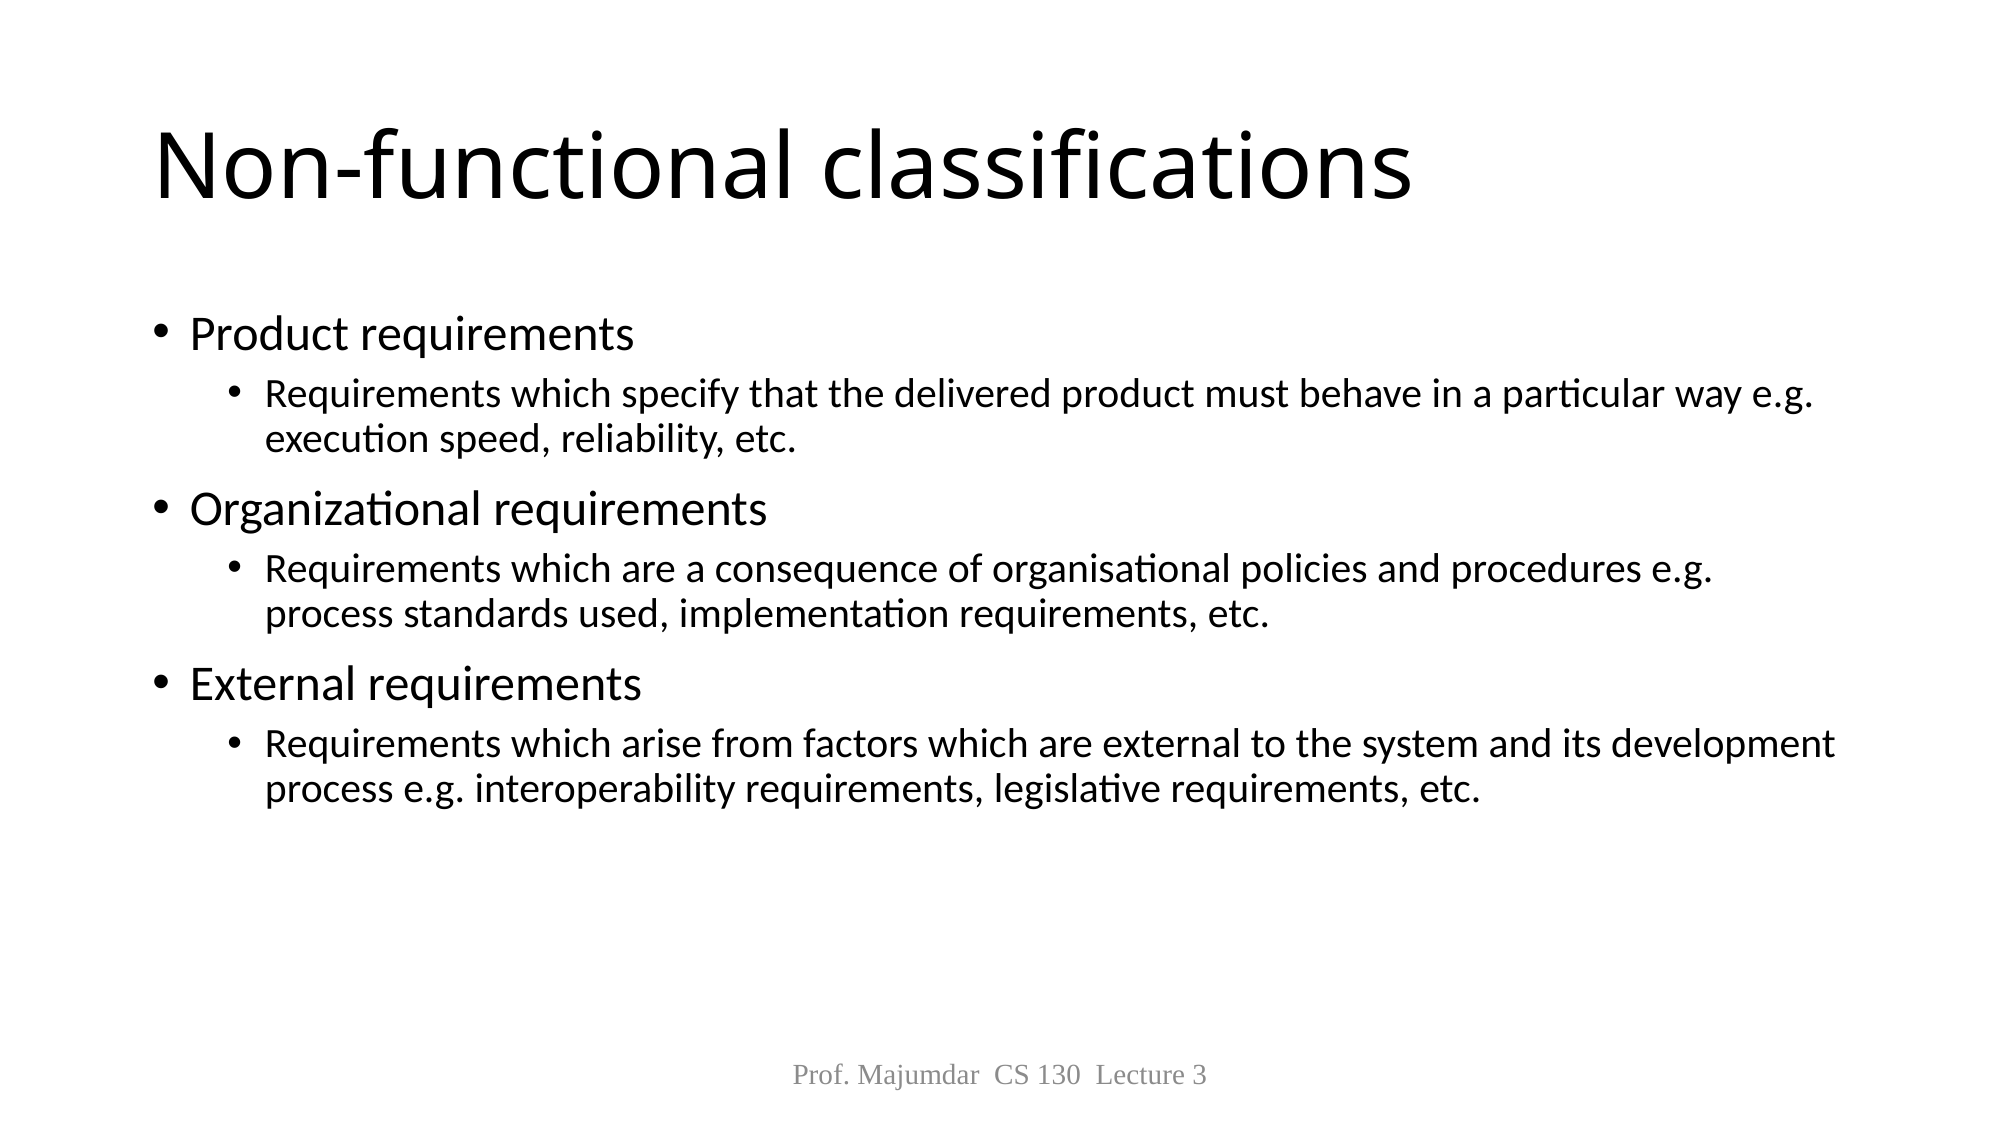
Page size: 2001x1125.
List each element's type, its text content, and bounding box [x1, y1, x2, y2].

title Non-functional classifications [137, 59, 1863, 278]
list Product requirements Requirements which specify that the delivered product must behave in a particular way e.g. execution speed, reliability, etc. Organizational requirements Requirements which are a consequence of organisational policies and procedures e.g. process standards used, implementation requirements, etc. External requirements Requirements which arise from factors which are external to the system and its development process e.g. interoperability requirements, legislative requirements, etc. [137, 299, 1863, 1014]
footer Prof. Majumdar CS 130 Lecture 3 [662, 1042, 1338, 1103]
